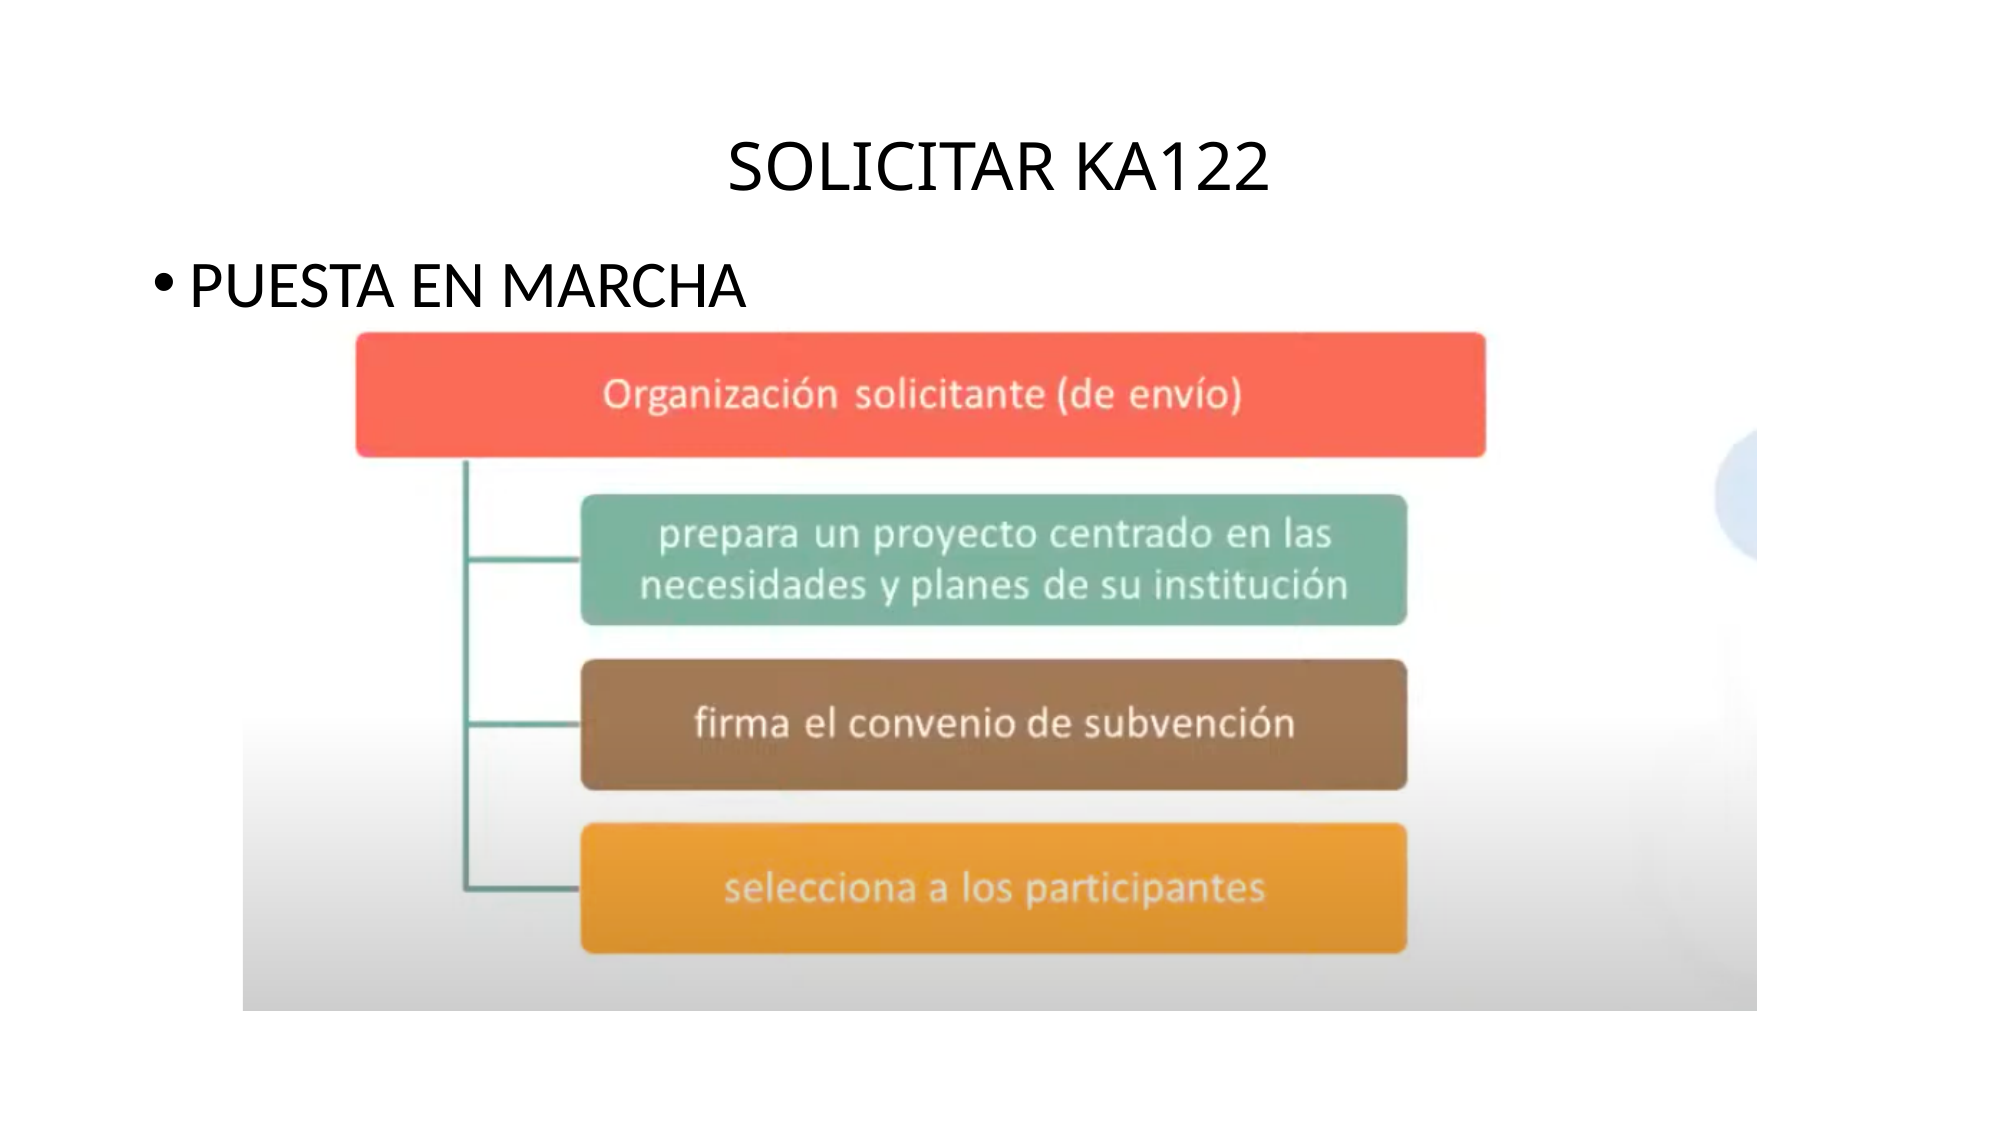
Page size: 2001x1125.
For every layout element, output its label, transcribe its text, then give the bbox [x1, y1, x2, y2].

list PUESTA EN MARCHA [137, 241, 1863, 956]
title SOLICITAR KA122 [137, 59, 1863, 241]
picture [242, 319, 1757, 1011]
